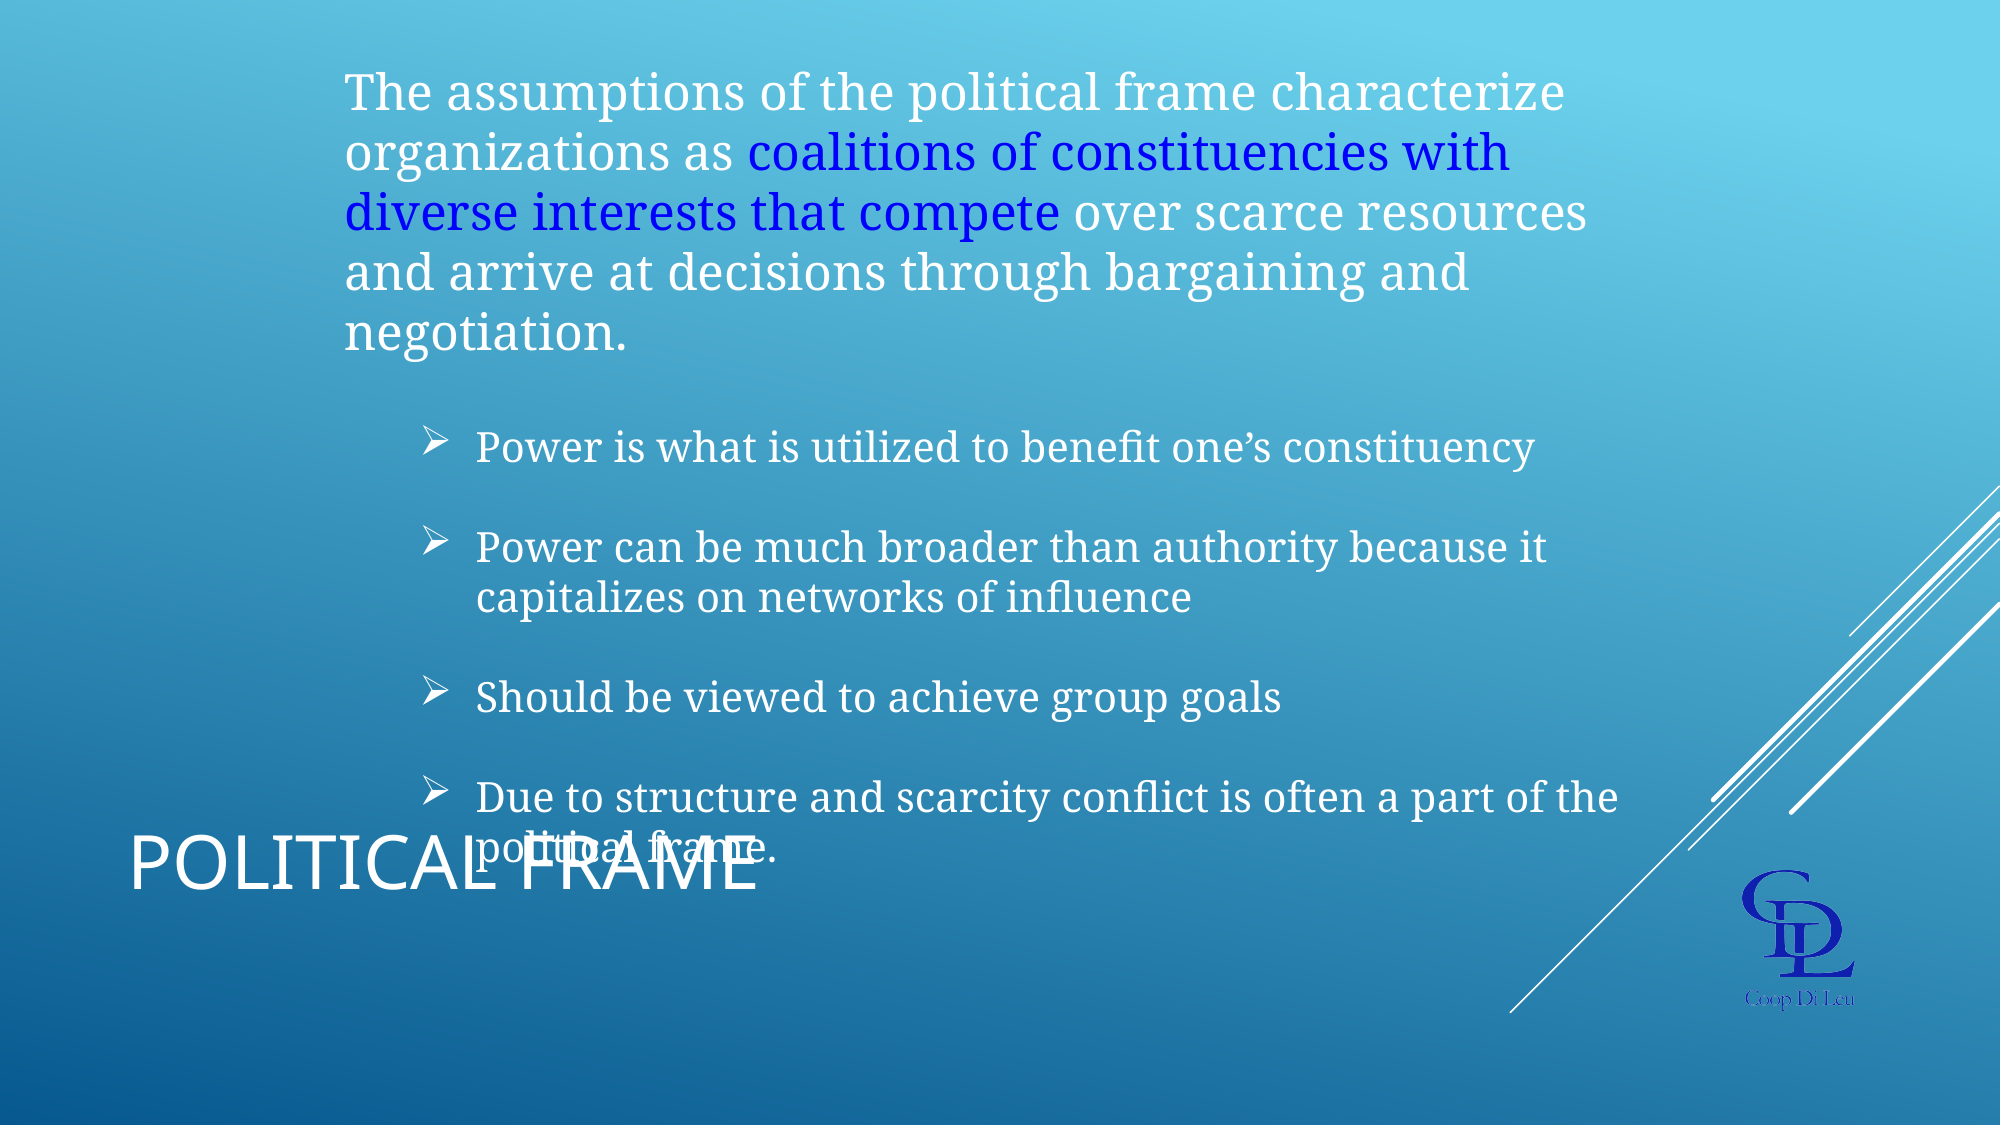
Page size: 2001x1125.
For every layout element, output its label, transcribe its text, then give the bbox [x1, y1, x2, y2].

text_box The assumptions of the political frame characterize organizations as coalitions of constituencies with diverse interests that compete over scarce resources and arrive at decisions through bargaining and negotiation. Power is what is utilized to benefit one’s constituency Power can be much broader than authority because it capitalizes on networks of influence Should be viewed to achieve group goals Due to structure and scarcity conflict is often a part of the political frame. [329, 53, 1671, 924]
title political frame [112, 736, 1513, 984]
picture [1742, 870, 1855, 1011]
